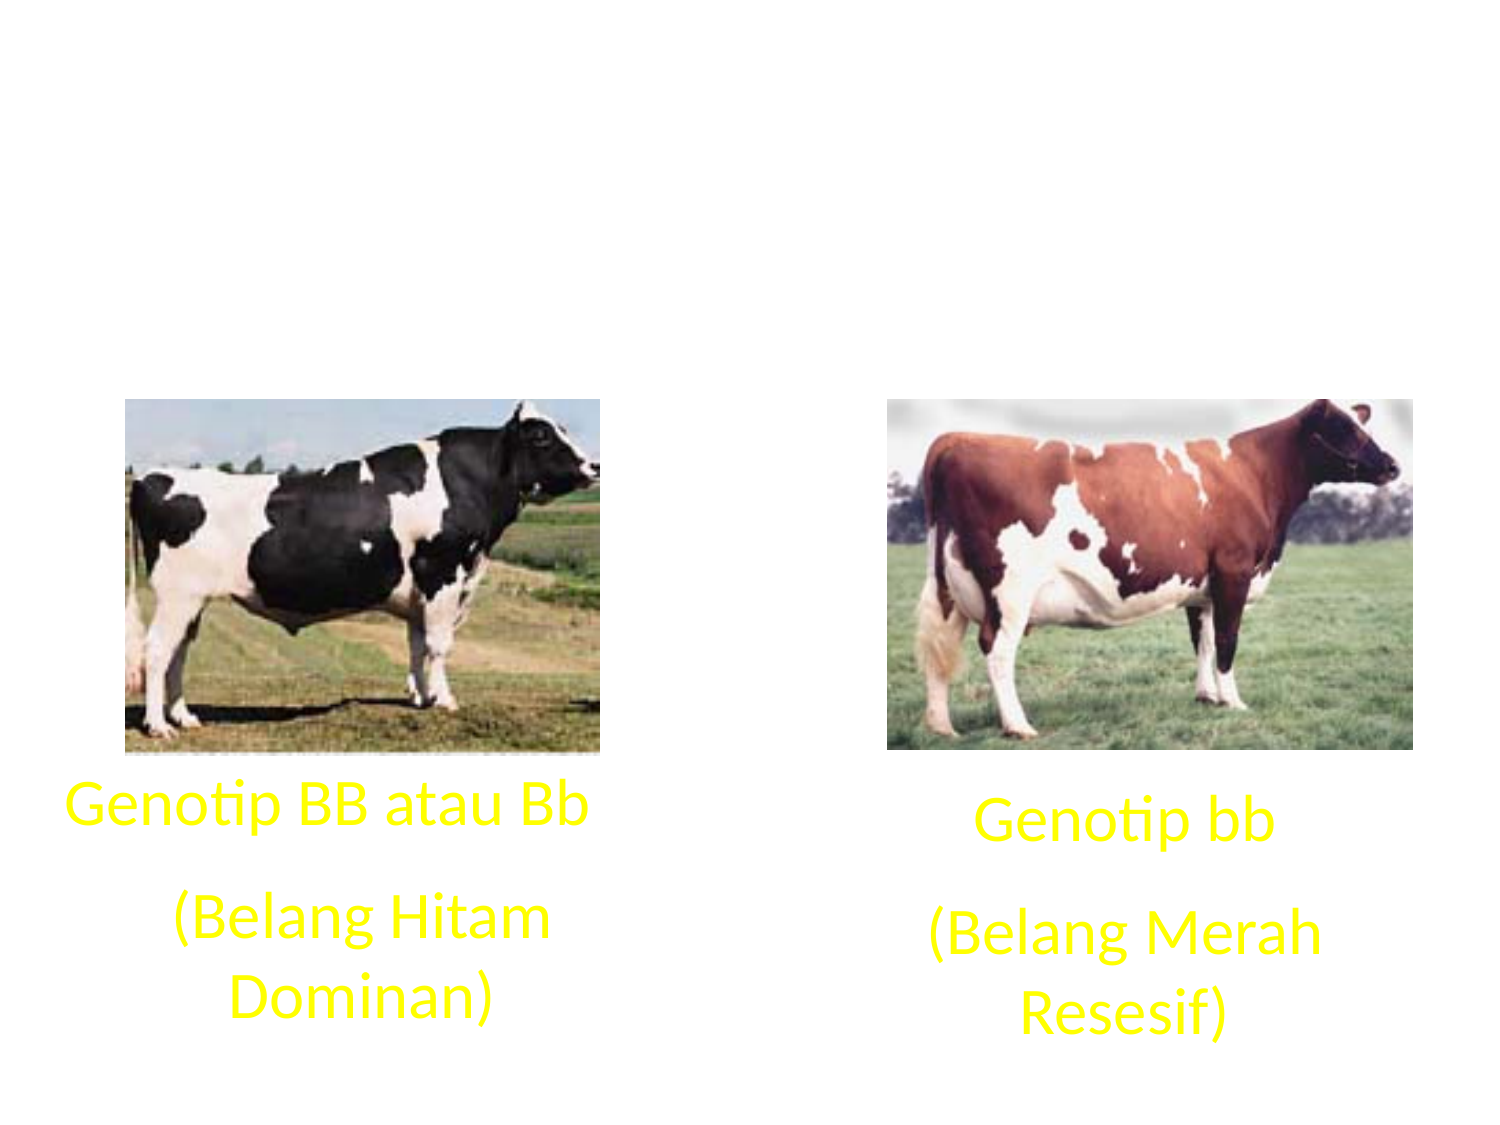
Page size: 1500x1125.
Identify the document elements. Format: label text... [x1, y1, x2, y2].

text_box Genotip BB atau Bb (Belang Hitam Dominan) [50, 751, 675, 1040]
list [124, 399, 601, 757]
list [887, 399, 1413, 751]
text_box Genotip bb (Belang Merah Resesif) [812, 767, 1438, 1056]
